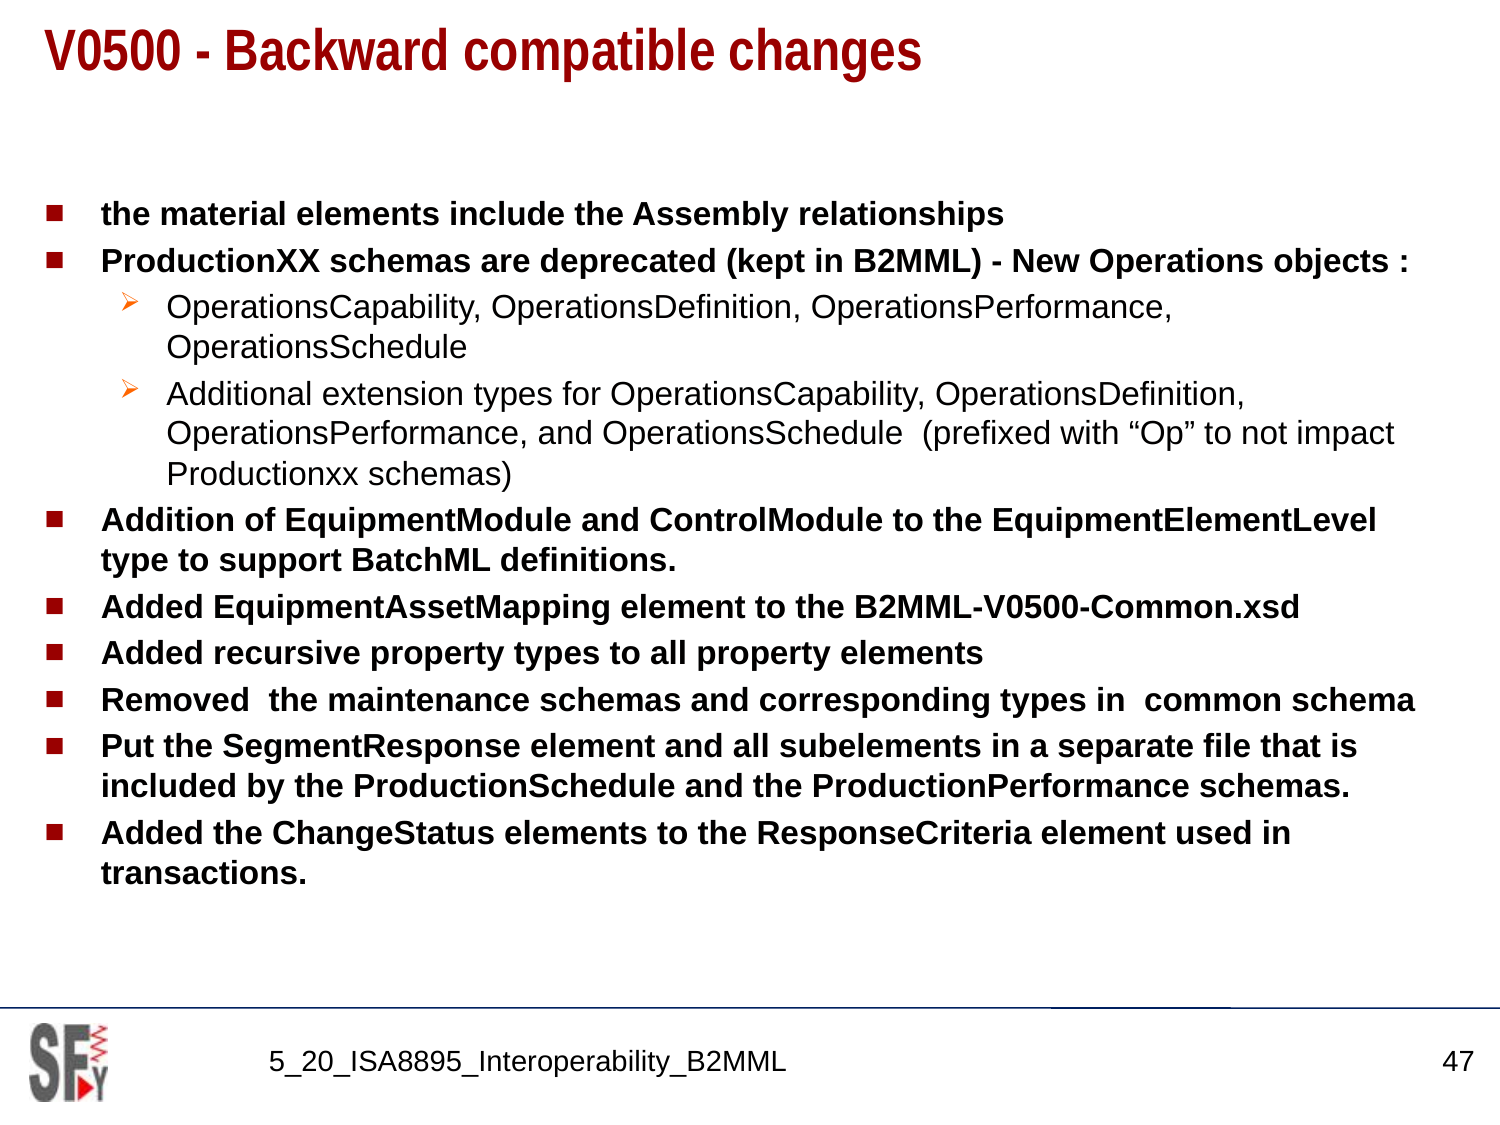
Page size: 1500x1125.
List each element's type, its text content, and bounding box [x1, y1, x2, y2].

list the material elements include the Assembly relationships ProductionXX schemas are deprecated (kept in B2MML) - New Operations objects : OperationsCapability, OperationsDefinition, OperationsPerformance, OperationsSchedule Additional extension types for OperationsCapability, OperationsDefinition, OperationsPerformance, and OperationsSchedule (prefixed with “Op” to not impact Productionxx schemas) Addition of EquipmentModule and ControlModule to the EquipmentElementLevel type to support BatchML definitions. Added EquipmentAssetMapping element to the B2MML-V0500-Common.xsd Added recursive property types to all property elements Removed the maintenance schemas and corresponding types in common schema Put the SegmentResponse element and all subelements in a separate file that is included by the ProductionSchedule and the ProductionPerformance schemas. Added the ChangeStatus elements to the ResponseCriteria element used in transactions. [29, 184, 1471, 988]
footer 5_20_ISA8895_Interoperability_B2MML [253, 1034, 1337, 1103]
slide_number 47 [1352, 1034, 1491, 1103]
title V0500 - Backward compatible changes [29, 12, 1471, 138]
picture [29, 1023, 108, 1102]
